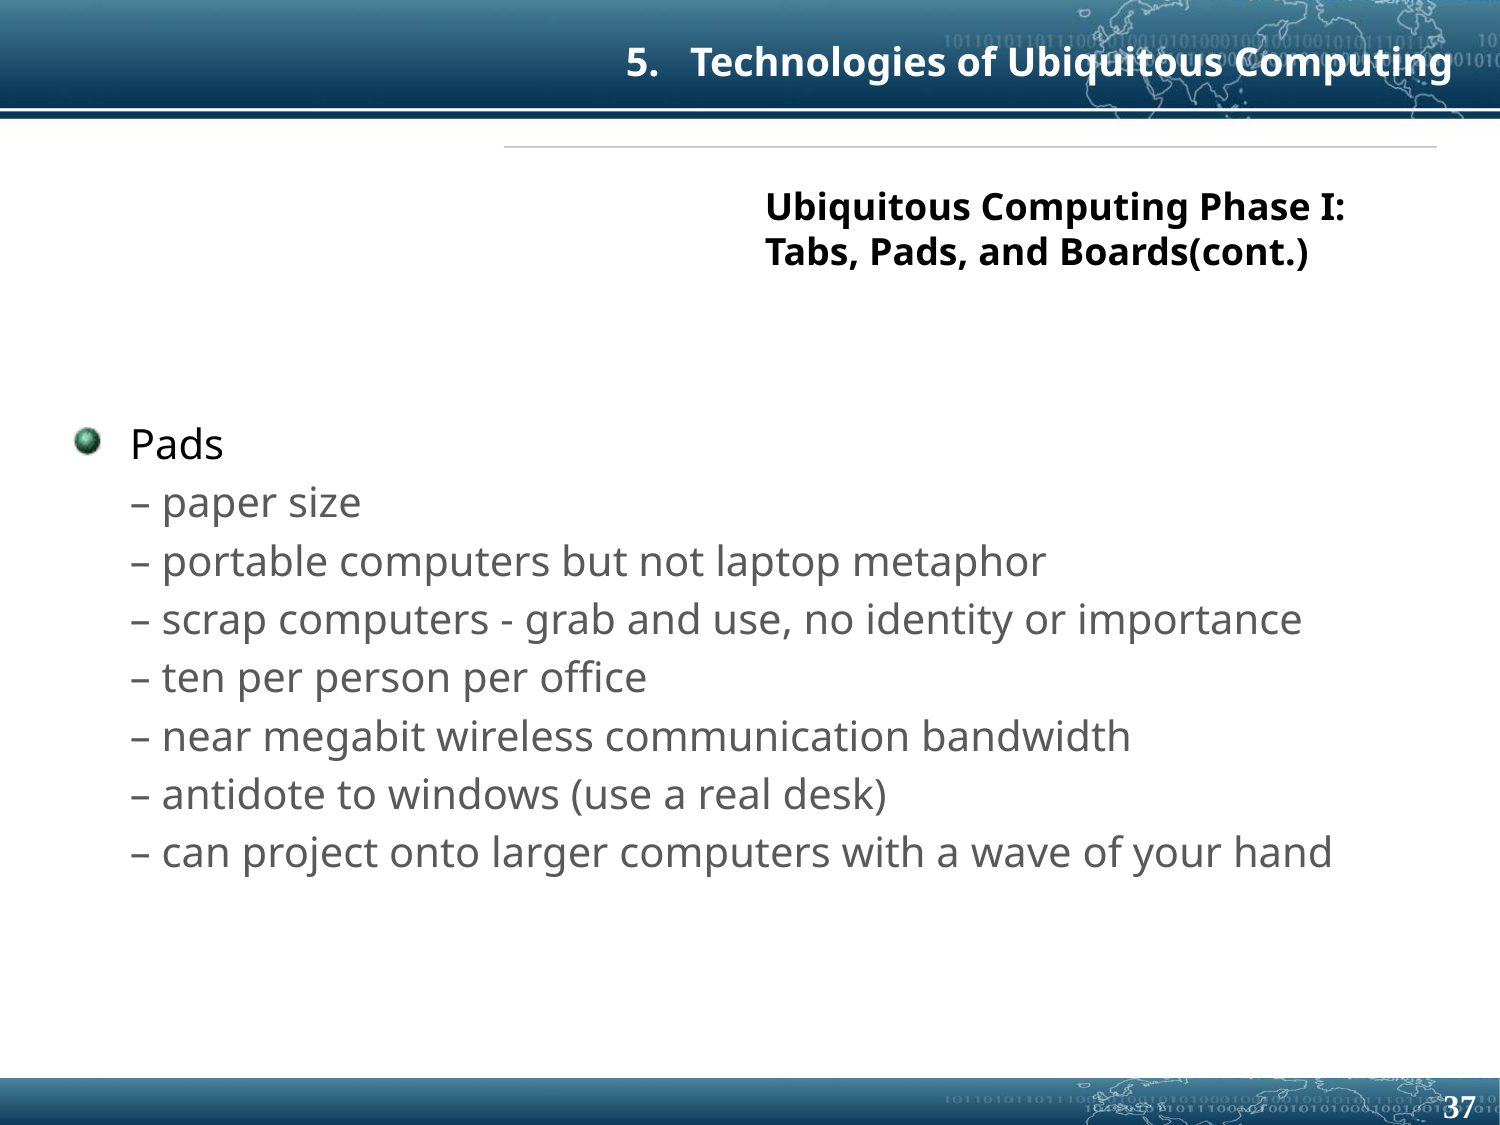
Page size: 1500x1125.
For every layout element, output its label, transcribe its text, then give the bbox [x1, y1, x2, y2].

picture [0, 0, 1500, 1125]
text_box Ubiquitous Computing Phase I: Tabs, Pads, and Boards(cont.) [750, 175, 1448, 281]
list Pads – paper size – portable computers but not laptop metaphor – scrap computers - grab and use, no identity or importance – ten per person per office – near megabit wireless communication bandwidth – antidote to windows (use a real desk) – can project onto larger computers with a wave of your hand [58, 409, 1430, 997]
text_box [418, 10, 1470, 148]
